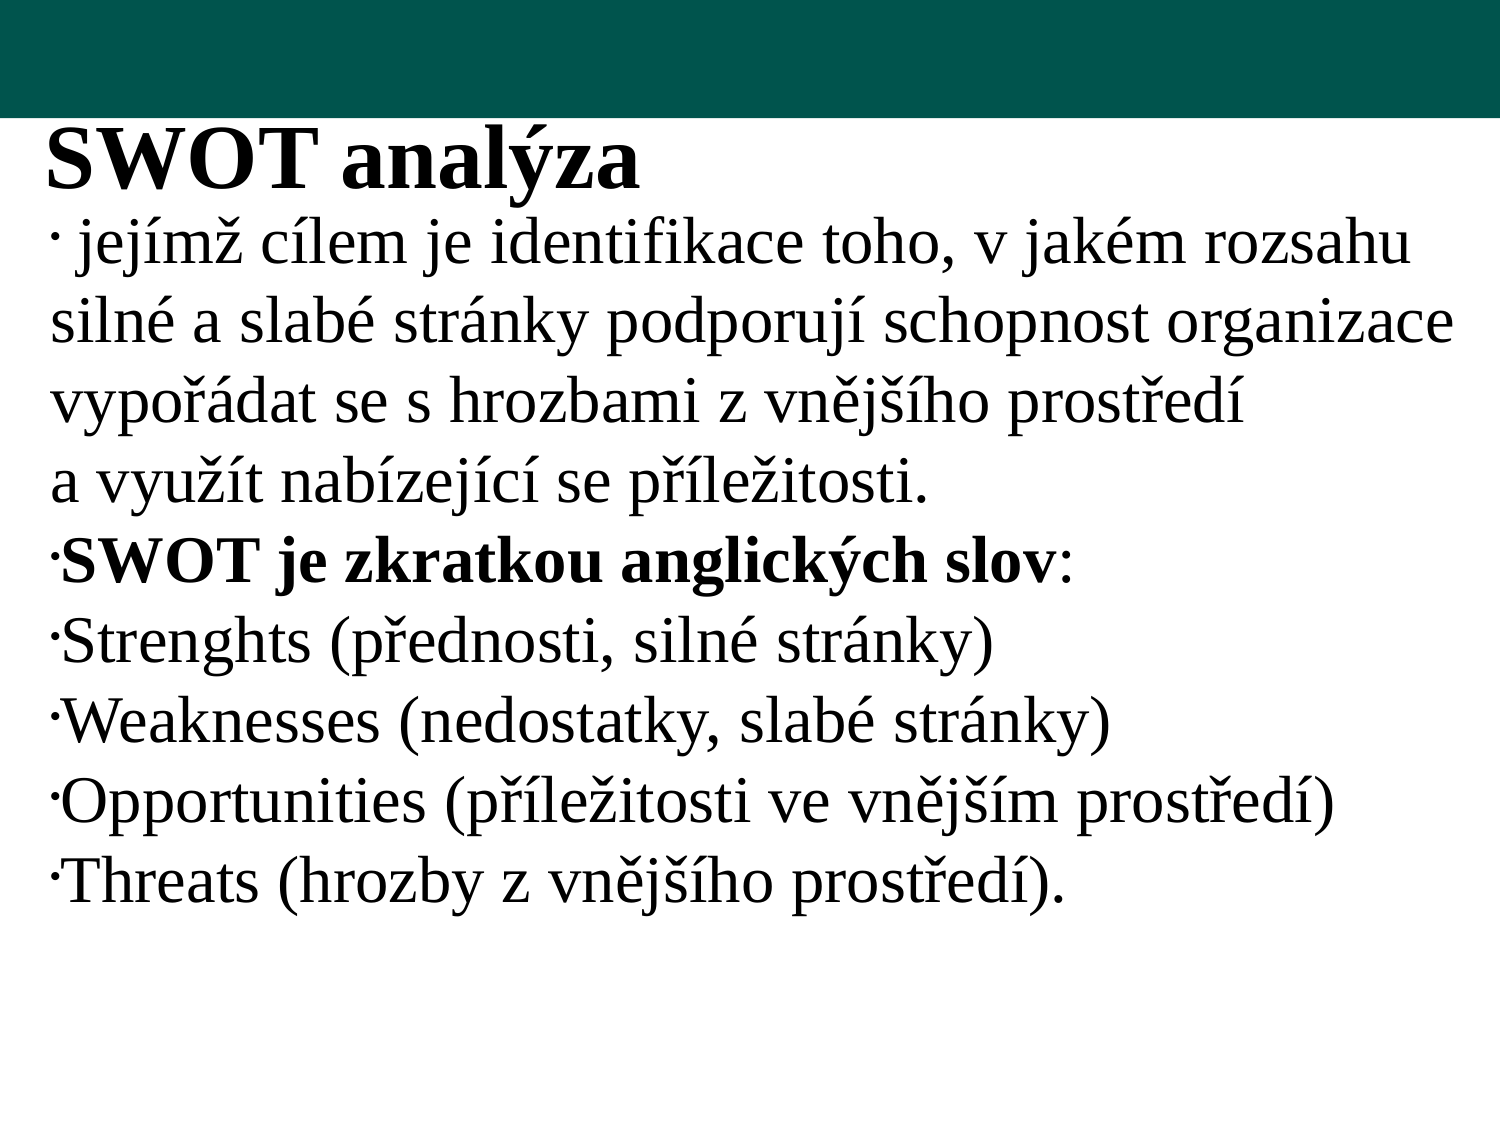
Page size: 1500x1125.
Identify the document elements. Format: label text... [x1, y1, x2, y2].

text_box jejímž cílem je identifikace toho, v jakém rozsahu silné a slabé stránky podporují schopnost organizace vypořádat se s hrozbami z vnějšího prostředí a využít nabízející se příležitosti. SWOT je zkratkou anglických slov: Strenghts (přednosti, silné stránky) Weaknesses (nedostatky, slabé stránky) Opportunities (příležitosti ve vnějším prostředí) Threats (hrozby z vnějšího prostředí). [35, 188, 1489, 1028]
text_box [0, 0, 1500, 119]
text_box SWOT analýza [29, 119, 1380, 261]
